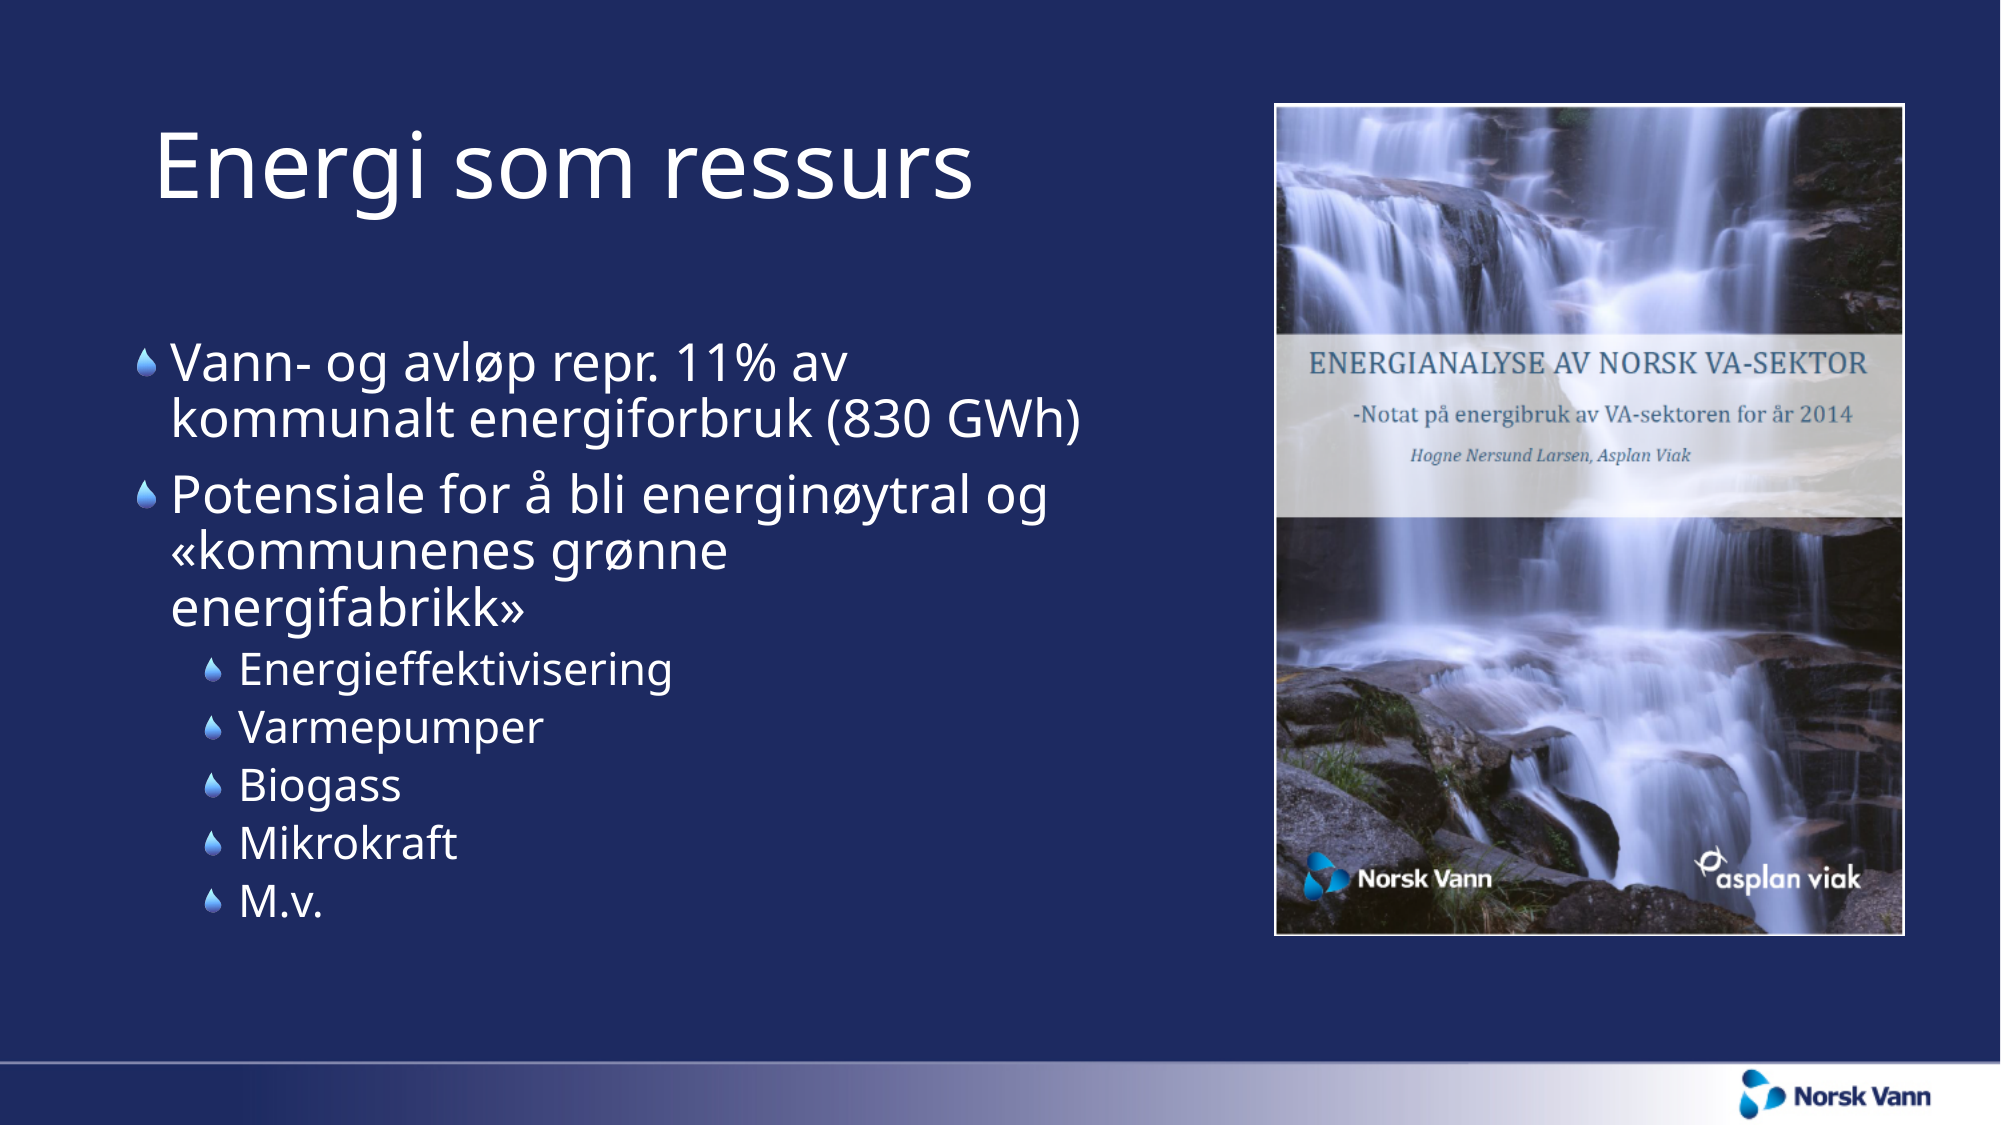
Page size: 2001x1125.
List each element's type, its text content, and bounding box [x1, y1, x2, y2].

picture [0, 0, 2001, 1125]
title Energi som ressurs [137, 59, 1863, 278]
list Vann- og avløp repr. 11% av kommunalt energiforbruk (830 GWh) Potensiale for å bli energinøytral og «kommunenes grønne energifabrikk» Energieffektivisering Varmepumper Biogass Mikrokraft M.v. [121, 328, 1109, 936]
